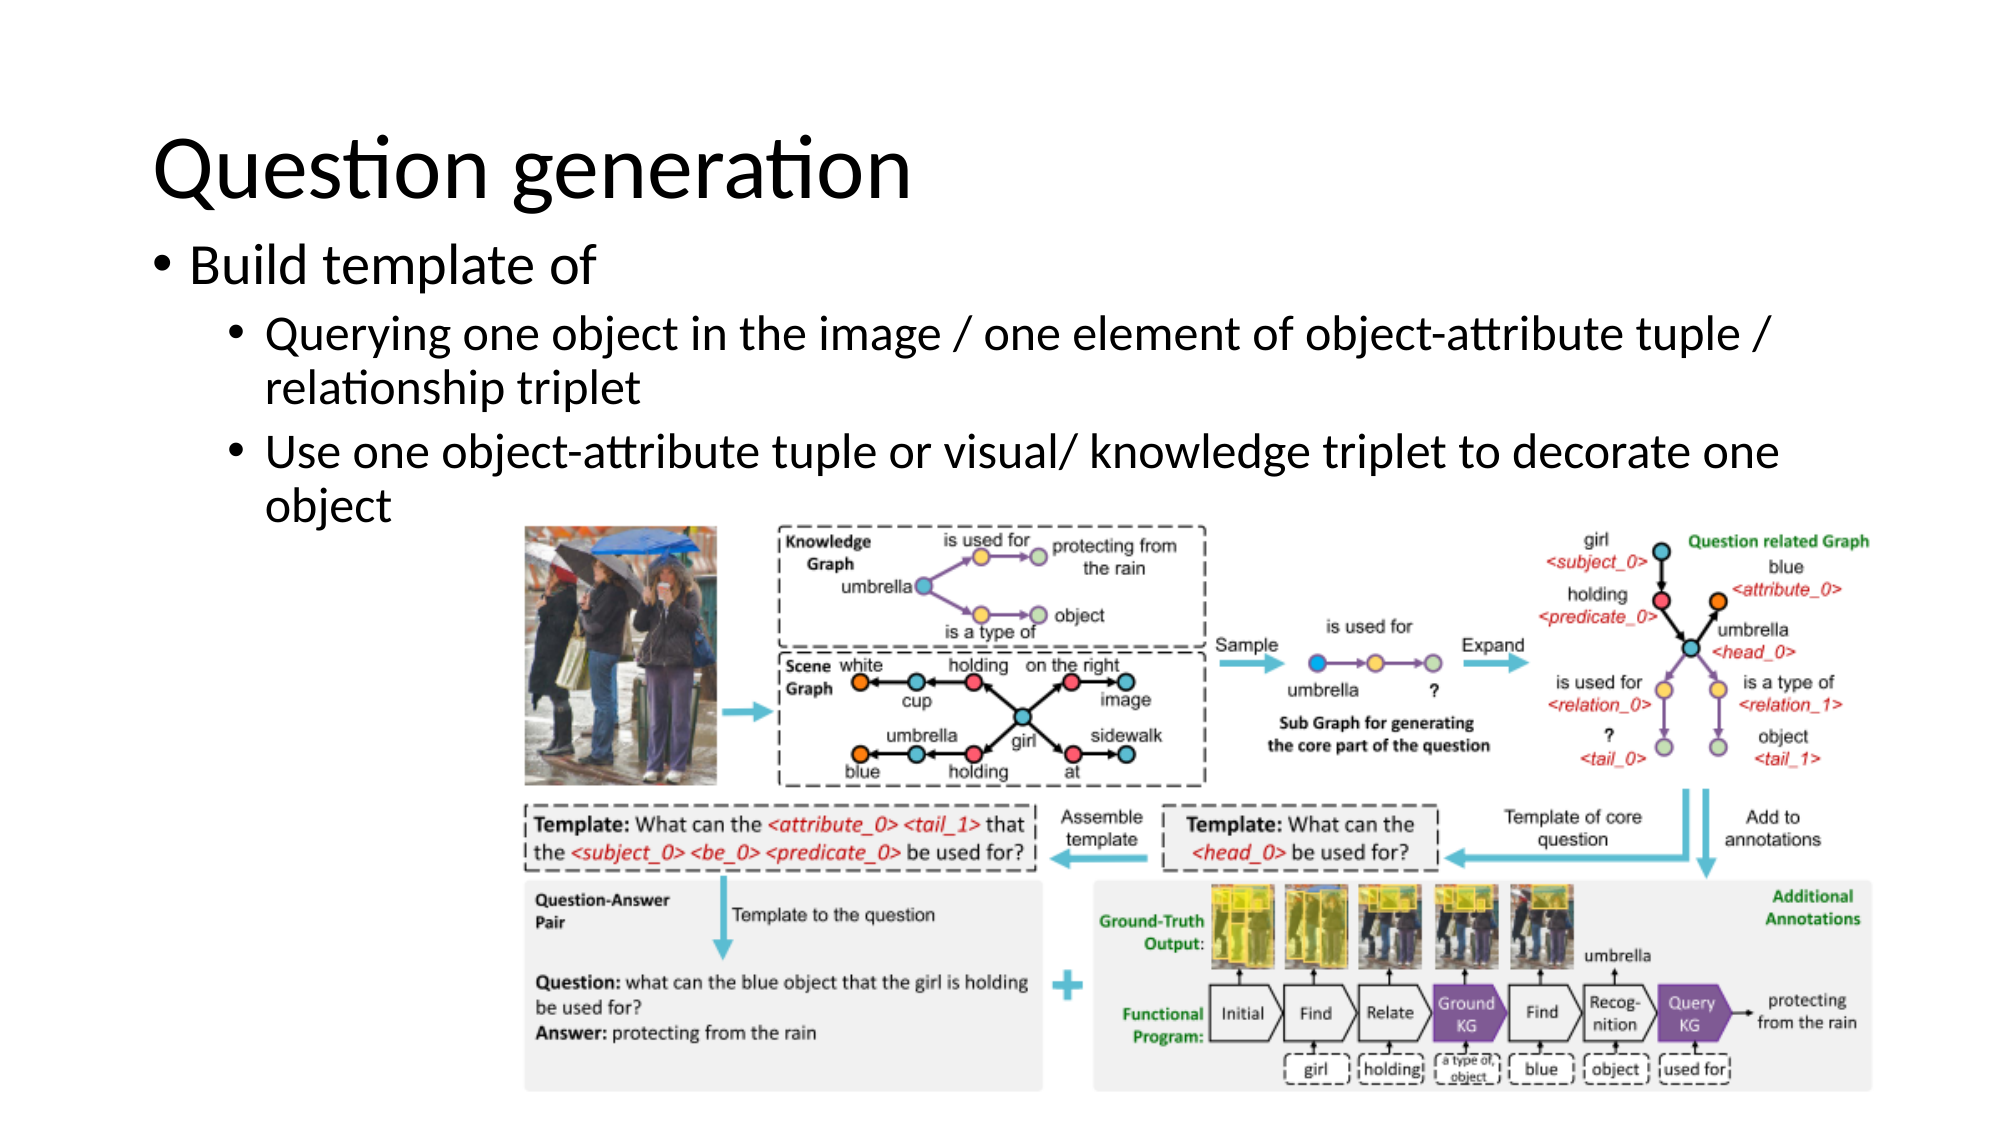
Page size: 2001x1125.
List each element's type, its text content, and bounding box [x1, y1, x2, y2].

picture [449, 493, 1925, 1108]
list Build template of Querying one object in the image / one element of object-attribute tuple / relationship triplet Use one object-attribute tuple or visual/ knowledge triplet to decorate one object [137, 226, 1863, 941]
title Question generation [137, 59, 1863, 226]
